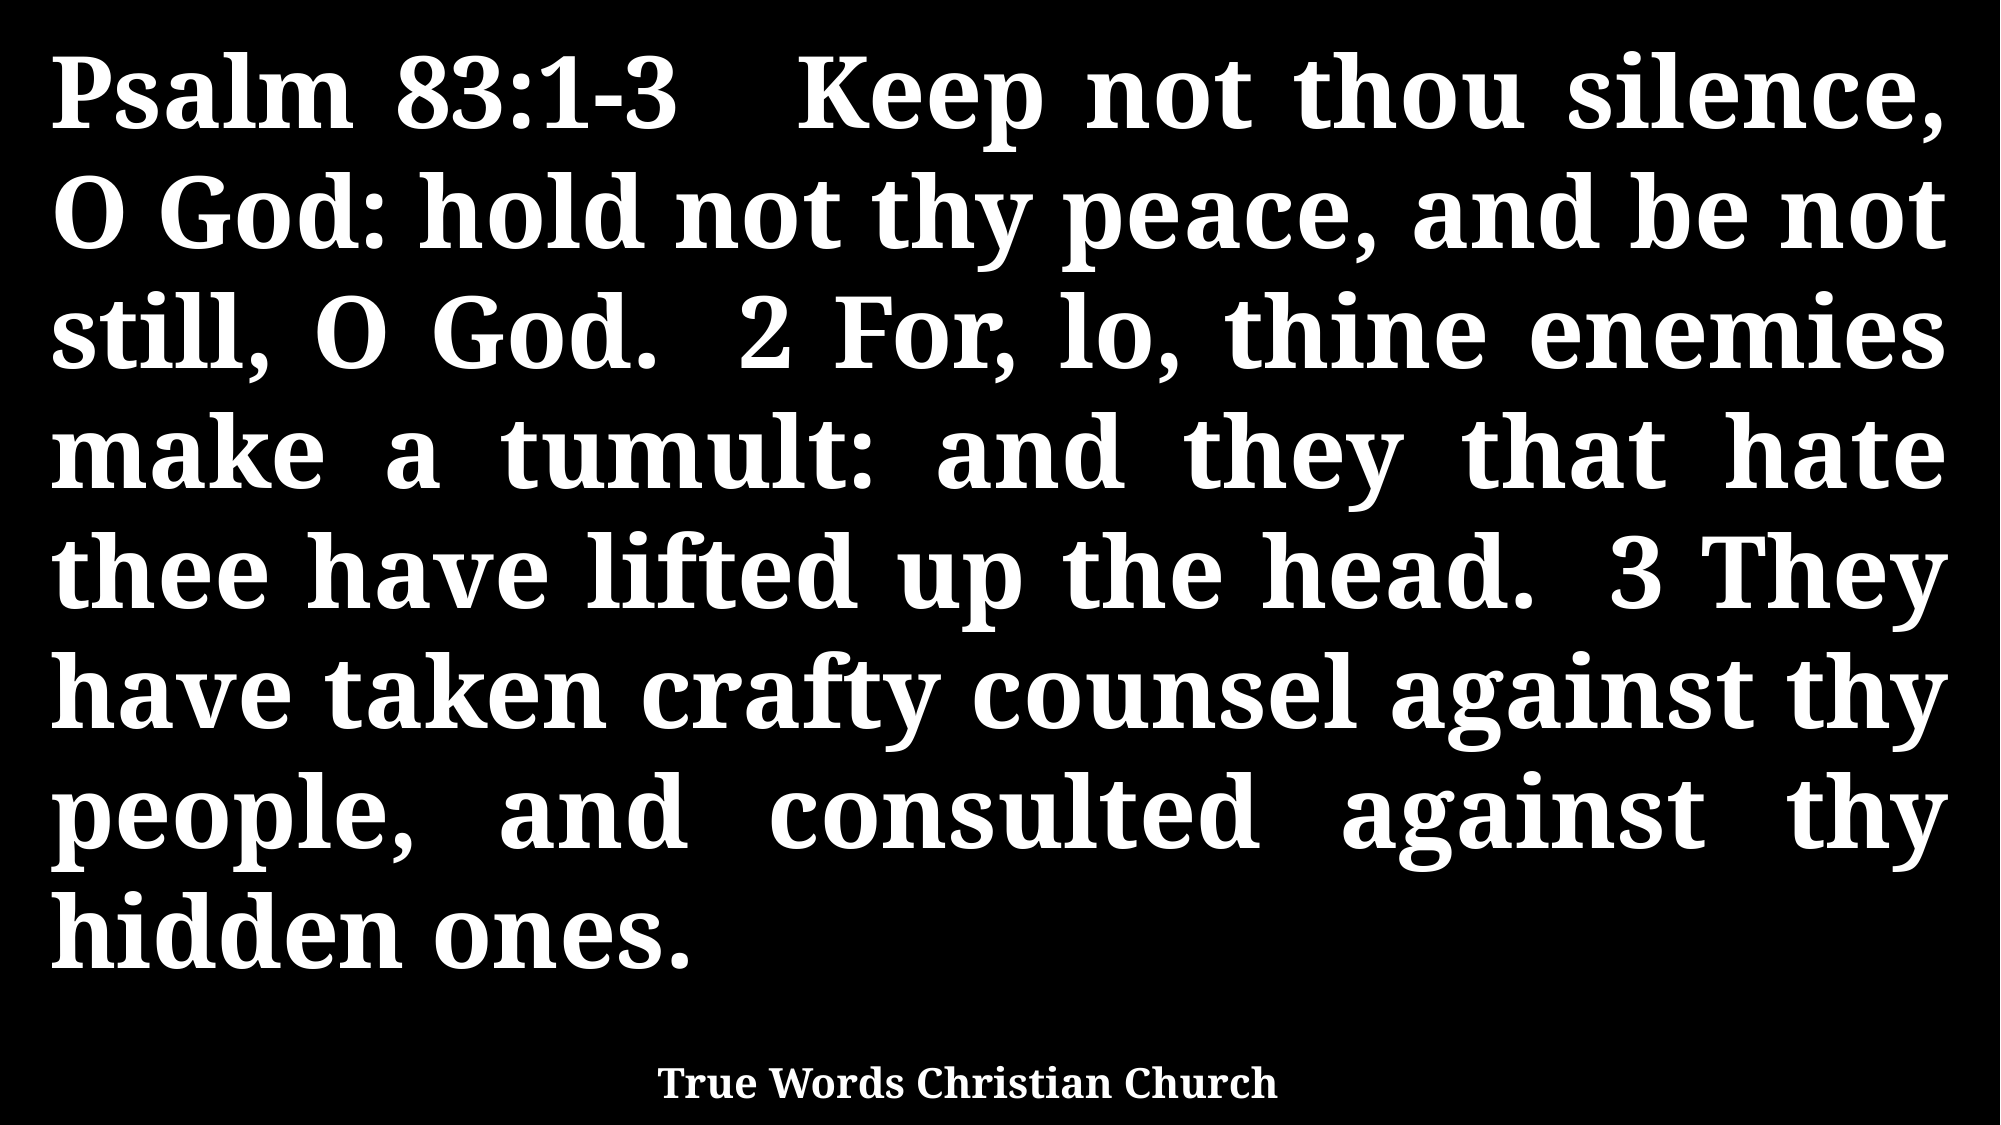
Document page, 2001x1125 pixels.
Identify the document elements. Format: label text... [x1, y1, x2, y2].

text_box True Words Christian Church [642, 1049, 1294, 1114]
text_box Psalm 83:1-3 Keep not thou silence, O God: hold not thy peace, and be not still, O God. 2 For, lo, thine enemies make a tumult: and they that hate thee have lifted up the head. 3 They have taken crafty counsel against thy people, and consulted against thy hidden ones. [35, 21, 1965, 996]
